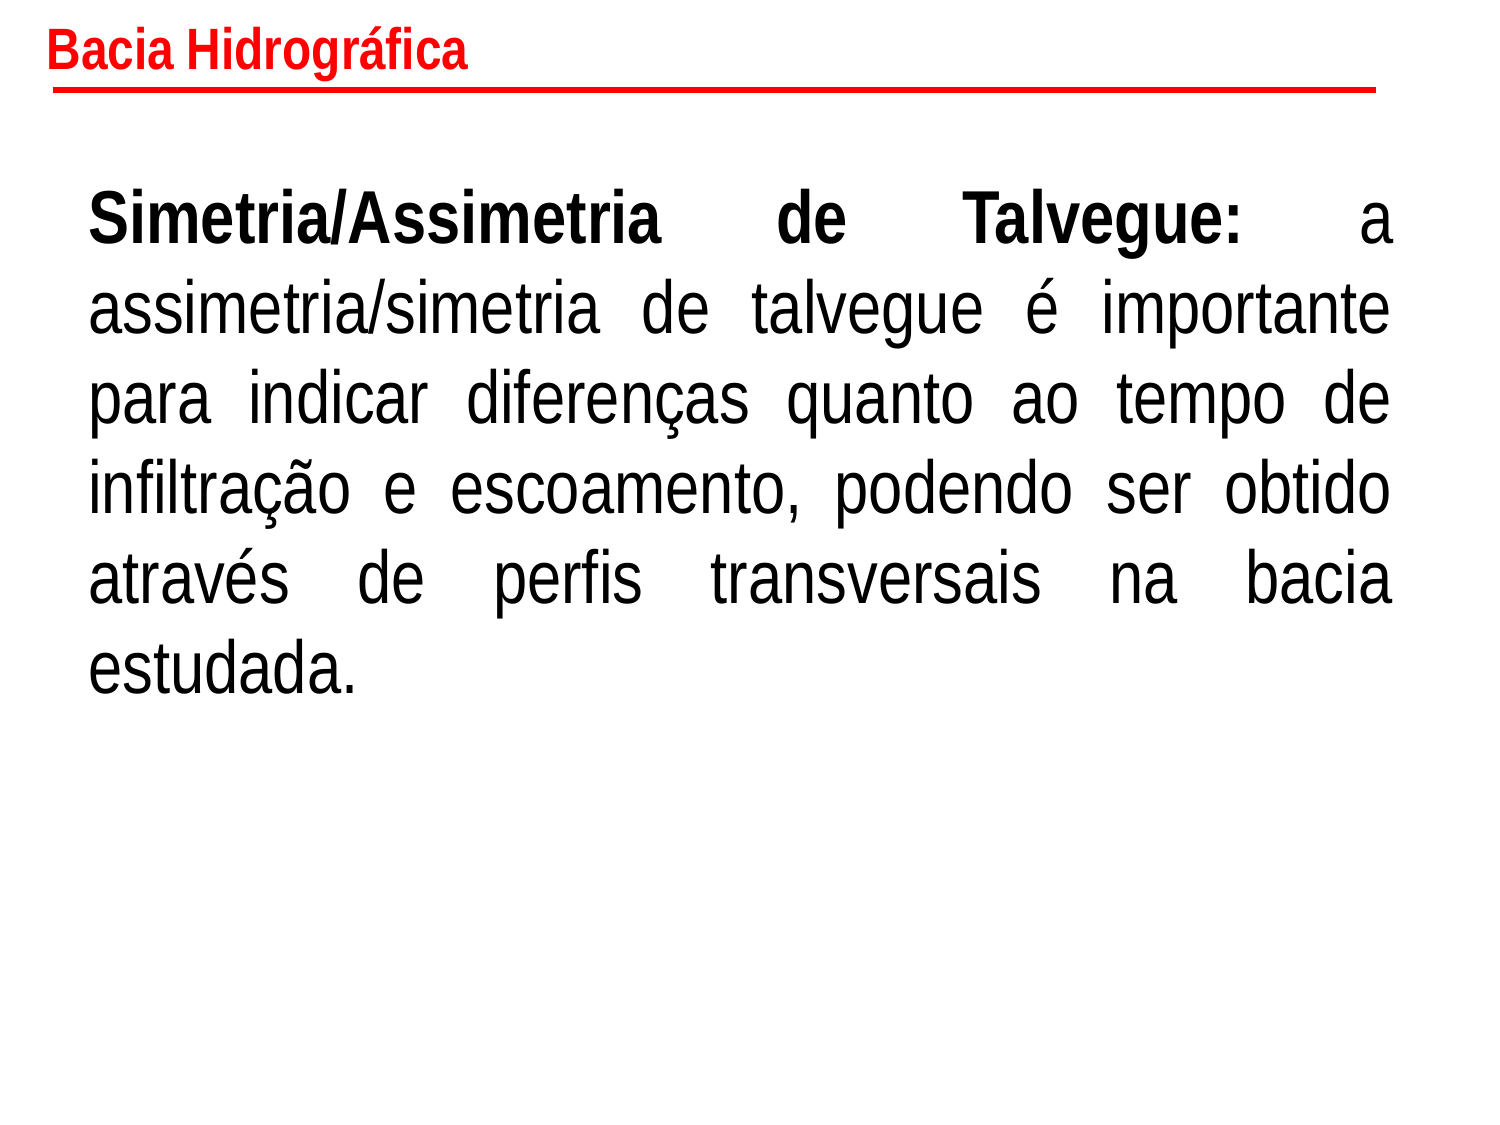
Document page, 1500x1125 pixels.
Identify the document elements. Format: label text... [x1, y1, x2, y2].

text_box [29, 3, 1376, 91]
text_box Simetria/Assimetria de Talvegue: a assimetria/simetria de talvegue é importante para indicar diferenças quanto ao tempo de infiltração e escoamento, podendo ser obtido através de perfis transversais na bacia estudada. [73, 160, 1409, 716]
